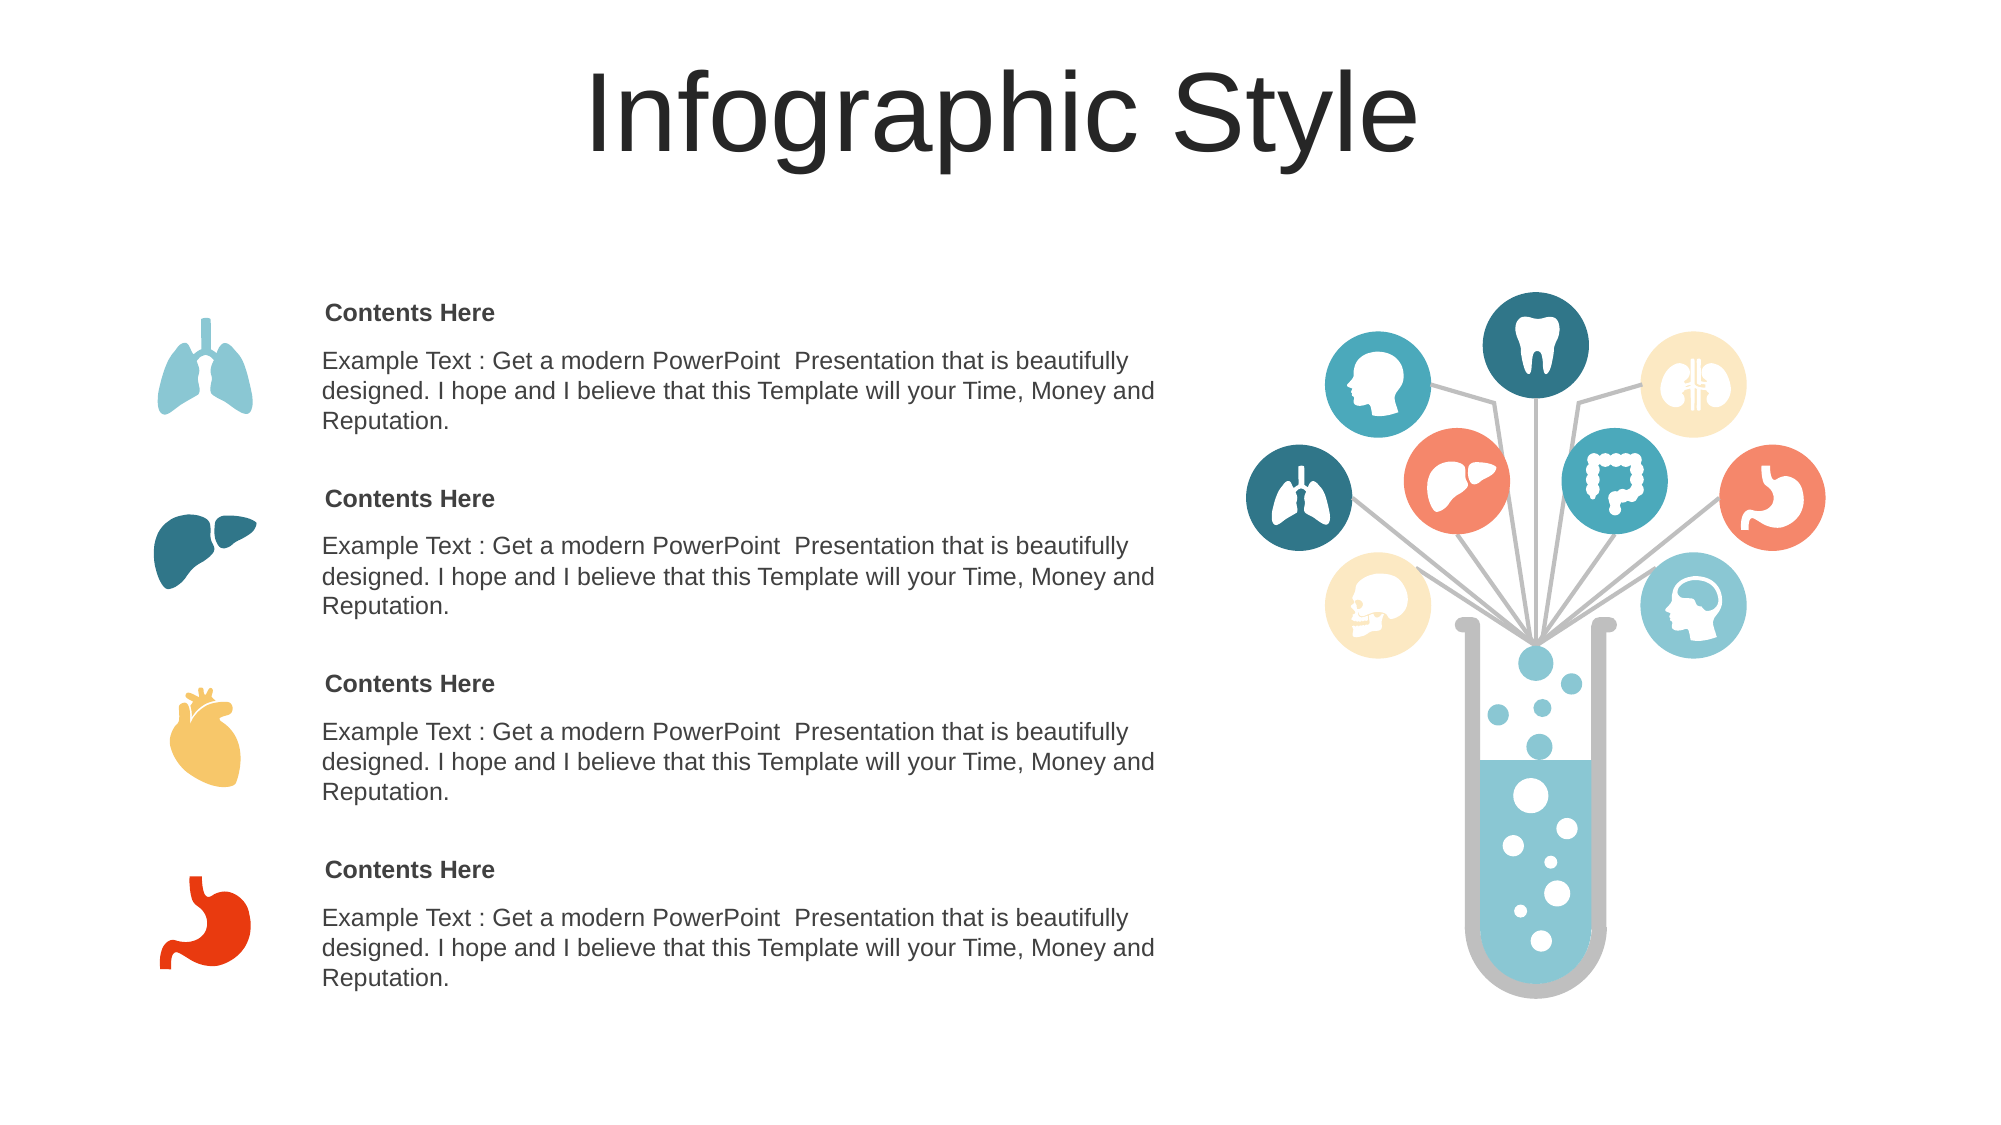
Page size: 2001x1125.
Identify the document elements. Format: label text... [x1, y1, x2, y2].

text_box [1584, 452, 1645, 497]
text_box [1467, 462, 1497, 485]
text_box [1481, 291, 1591, 400]
text_box [1660, 358, 1731, 411]
text_box [1323, 558, 1414, 660]
text_box [1271, 465, 1331, 526]
text_box [169, 687, 241, 788]
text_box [1535, 567, 1656, 646]
text_box [1245, 443, 1354, 552]
text_box [1427, 461, 1468, 497]
text_box [1571, 383, 1643, 447]
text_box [1536, 497, 1720, 646]
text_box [309, 474, 1176, 629]
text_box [1352, 497, 1536, 646]
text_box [1454, 646, 1617, 999]
text_box [1718, 443, 1827, 552]
text_box [153, 514, 215, 590]
text_box [1402, 426, 1512, 497]
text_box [309, 660, 1176, 815]
text_box [159, 876, 251, 970]
text_box [157, 317, 253, 415]
text_box [1515, 316, 1560, 375]
list Infographic Style [53, 55, 1952, 175]
text_box [1657, 558, 1748, 660]
text_box 0 [1323, 330, 1433, 439]
text_box [1347, 351, 1404, 417]
text_box [1430, 383, 1502, 449]
text_box [1560, 426, 1669, 497]
text_box [1740, 465, 1804, 531]
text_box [1415, 567, 1535, 646]
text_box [309, 289, 1176, 444]
text_box [214, 515, 257, 549]
text_box [1639, 330, 1748, 439]
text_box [309, 845, 1176, 1000]
